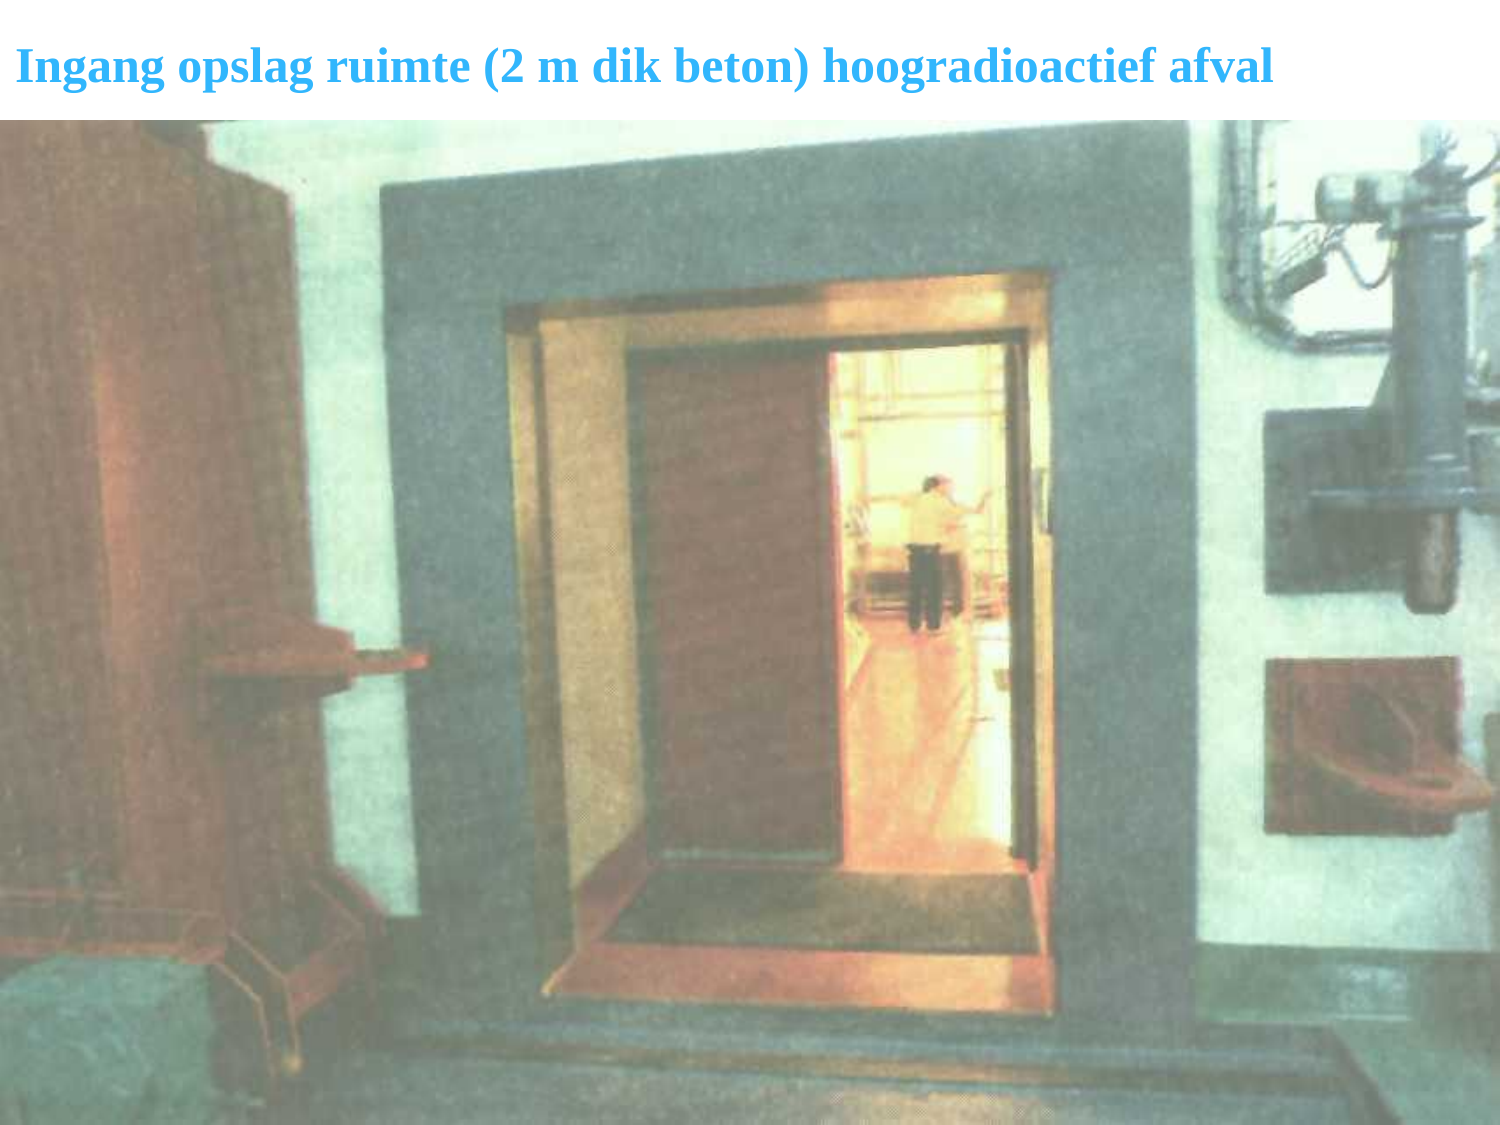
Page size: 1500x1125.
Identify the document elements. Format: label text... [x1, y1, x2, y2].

picture [0, 120, 1500, 1125]
title Ingang opslag ruimte (2 m dik beton) hoogradioactief afval [0, 0, 1488, 113]
